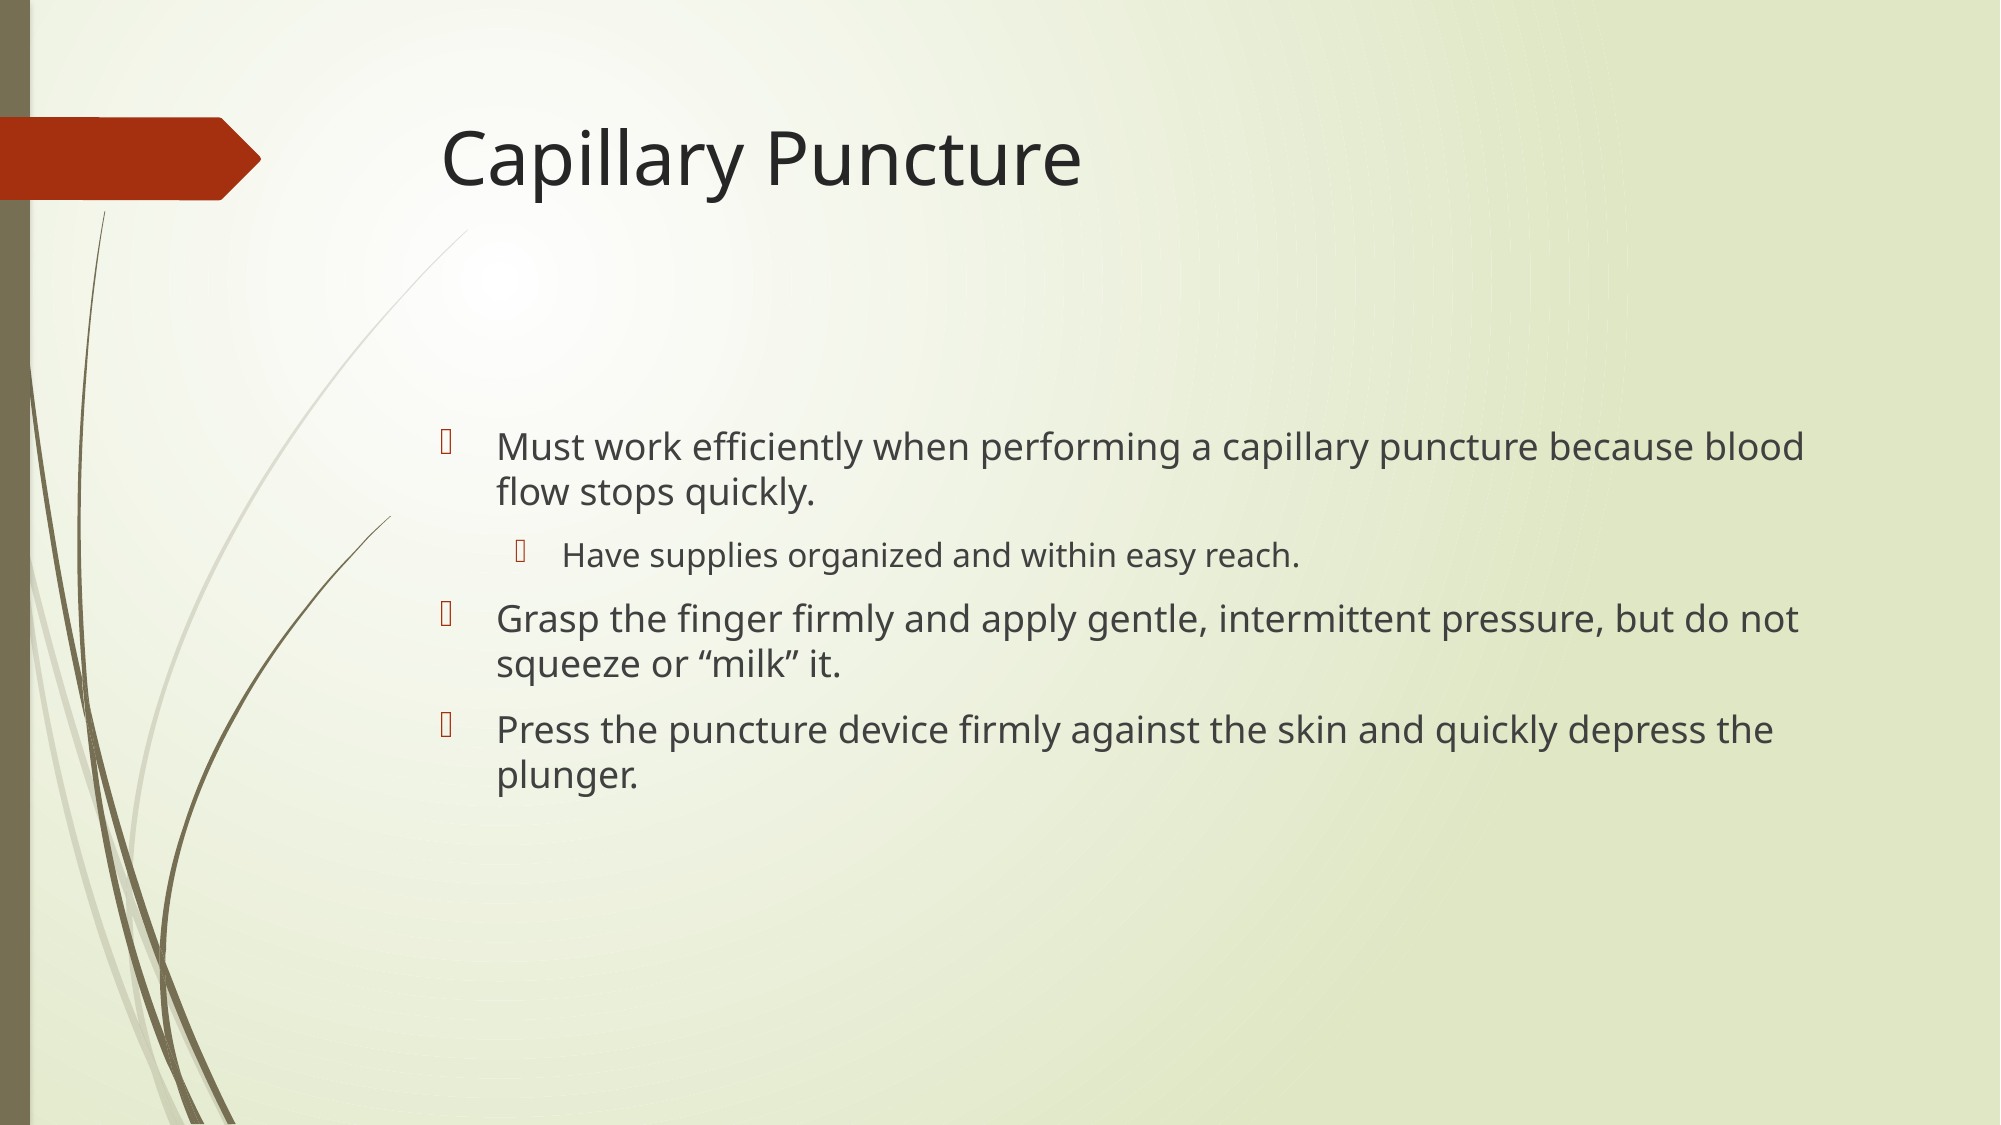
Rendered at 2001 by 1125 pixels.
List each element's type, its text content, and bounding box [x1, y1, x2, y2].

title Capillary Puncture [425, 102, 1888, 313]
list Must work efficiently when performing a capillary puncture because blood flow stops quickly. Have supplies organized and within easy reach. Grasp the finger firmly and apply gentle, intermittent pressure, but do not squeeze or “milk” it. Press the puncture device firmly against the skin and quickly depress the plunger. [424, 350, 1888, 970]
